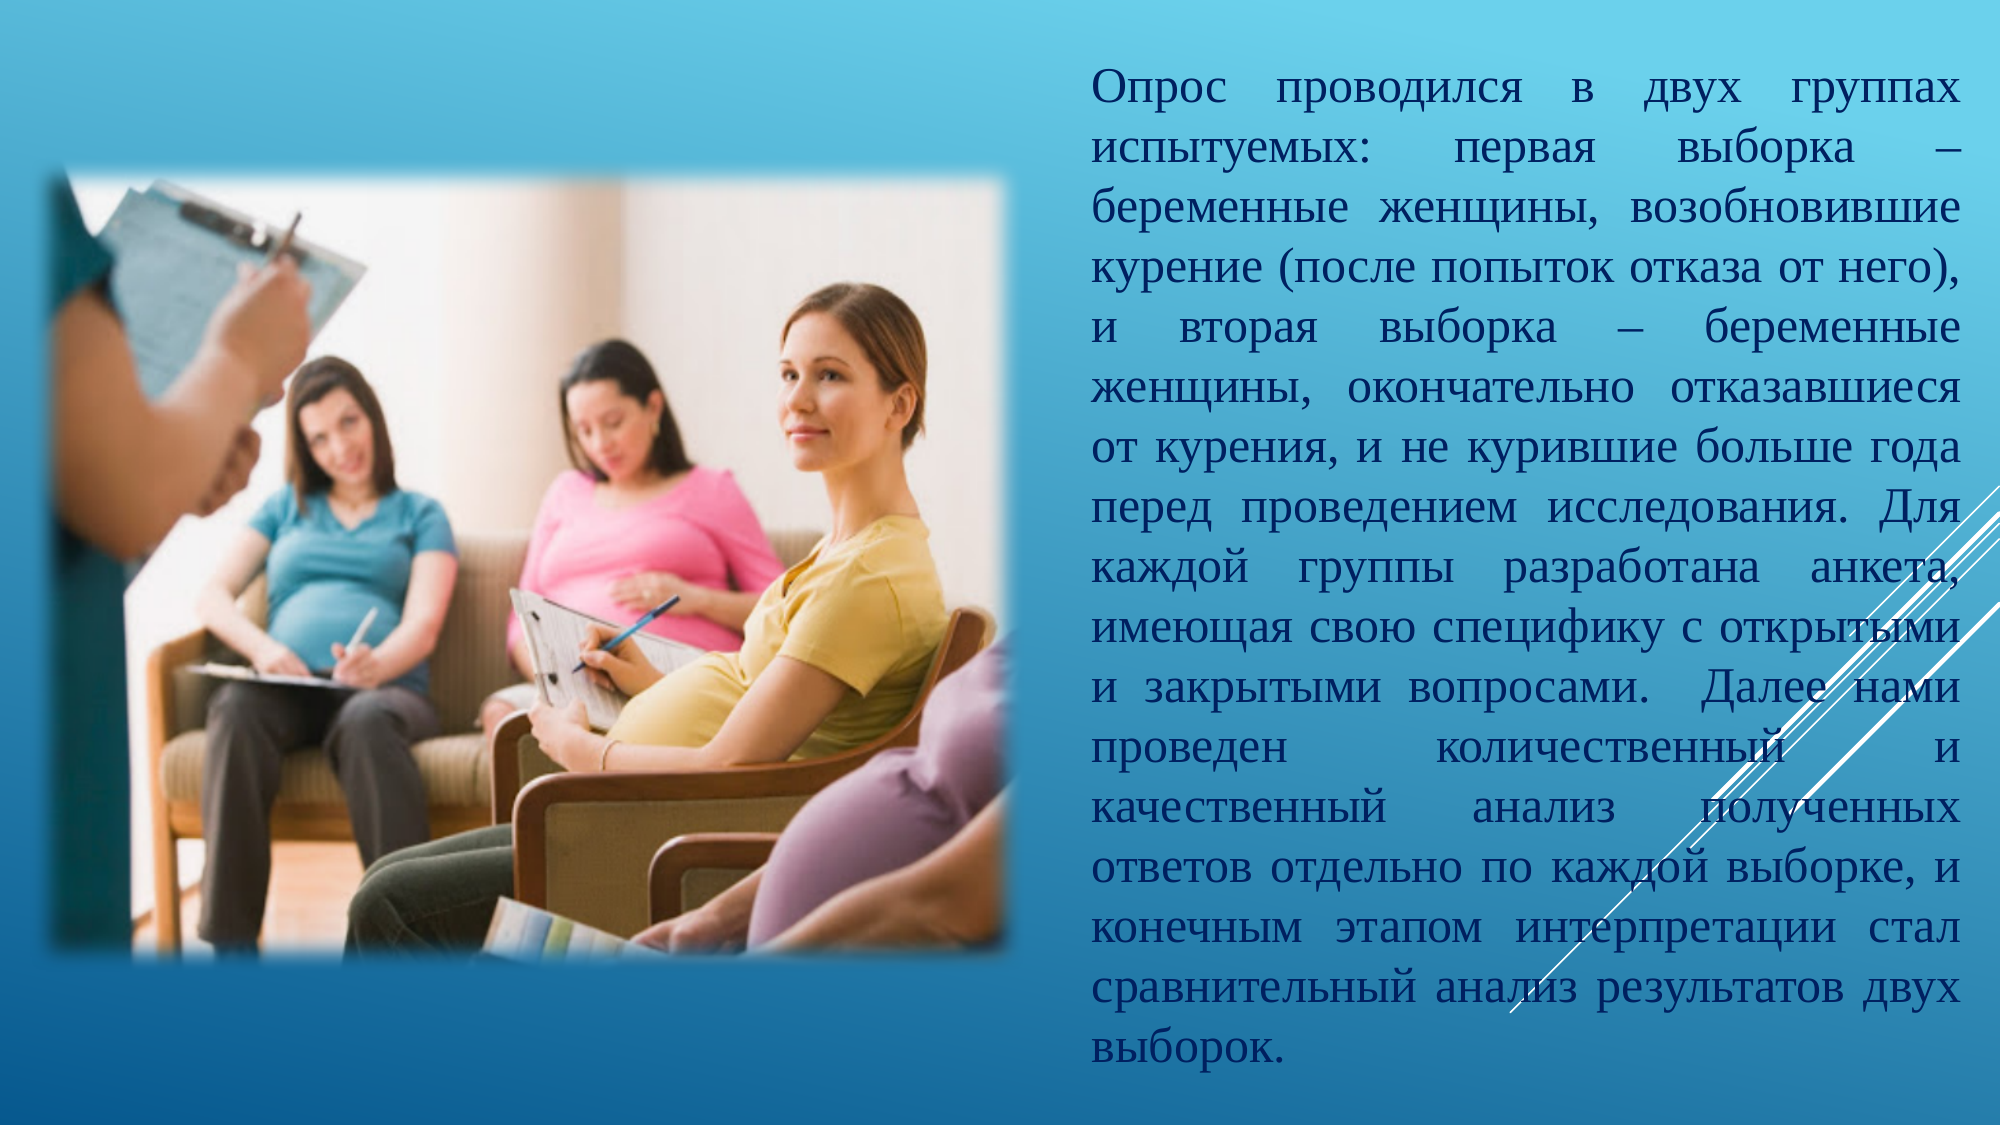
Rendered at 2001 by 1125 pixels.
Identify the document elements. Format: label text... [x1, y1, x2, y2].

picture [29, 157, 1026, 973]
list Опрос проводился в двух группах испытуемых: первая выборка – беременные женщины, возобновившие курение (после попыток отказа от него), и вторая выборка – беременные женщины, окончательно отказавшиеся от курения, и не курившие больше года перед проведением исследования. Для каждой группы разработана анкета, имеющая свою специфику с открытыми и закрытыми вопросами. Далее нами проведен количественный и качественный анализ полученных ответов отдельно по каждой выборке, и конечным этапом интерпретации стал сравнительный анализ результатов двух выборок. [1076, 44, 1977, 741]
